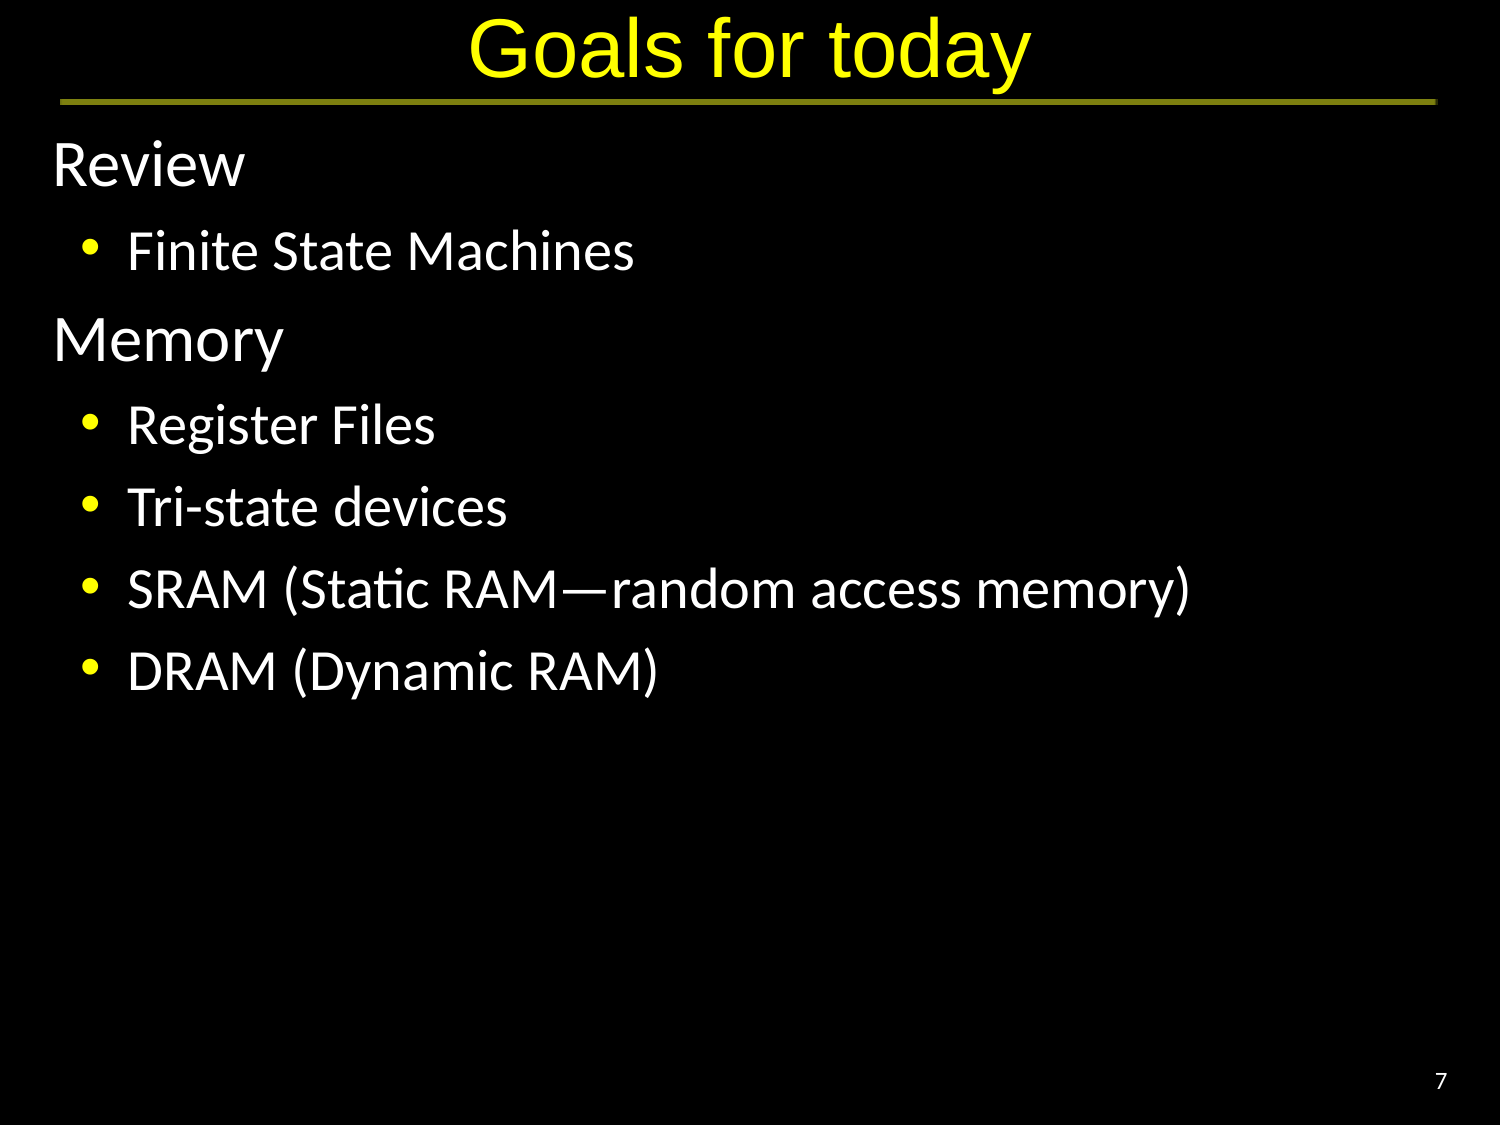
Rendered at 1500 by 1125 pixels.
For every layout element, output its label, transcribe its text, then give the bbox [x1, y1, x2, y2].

picture [60, 99, 1438, 105]
title Goals for today [62, 0, 1438, 88]
list Review Finite State Machines Memory Register Files Tri-state devices SRAM (Static RAM—random access memory) DRAM (Dynamic RAM) [37, 112, 1463, 1063]
